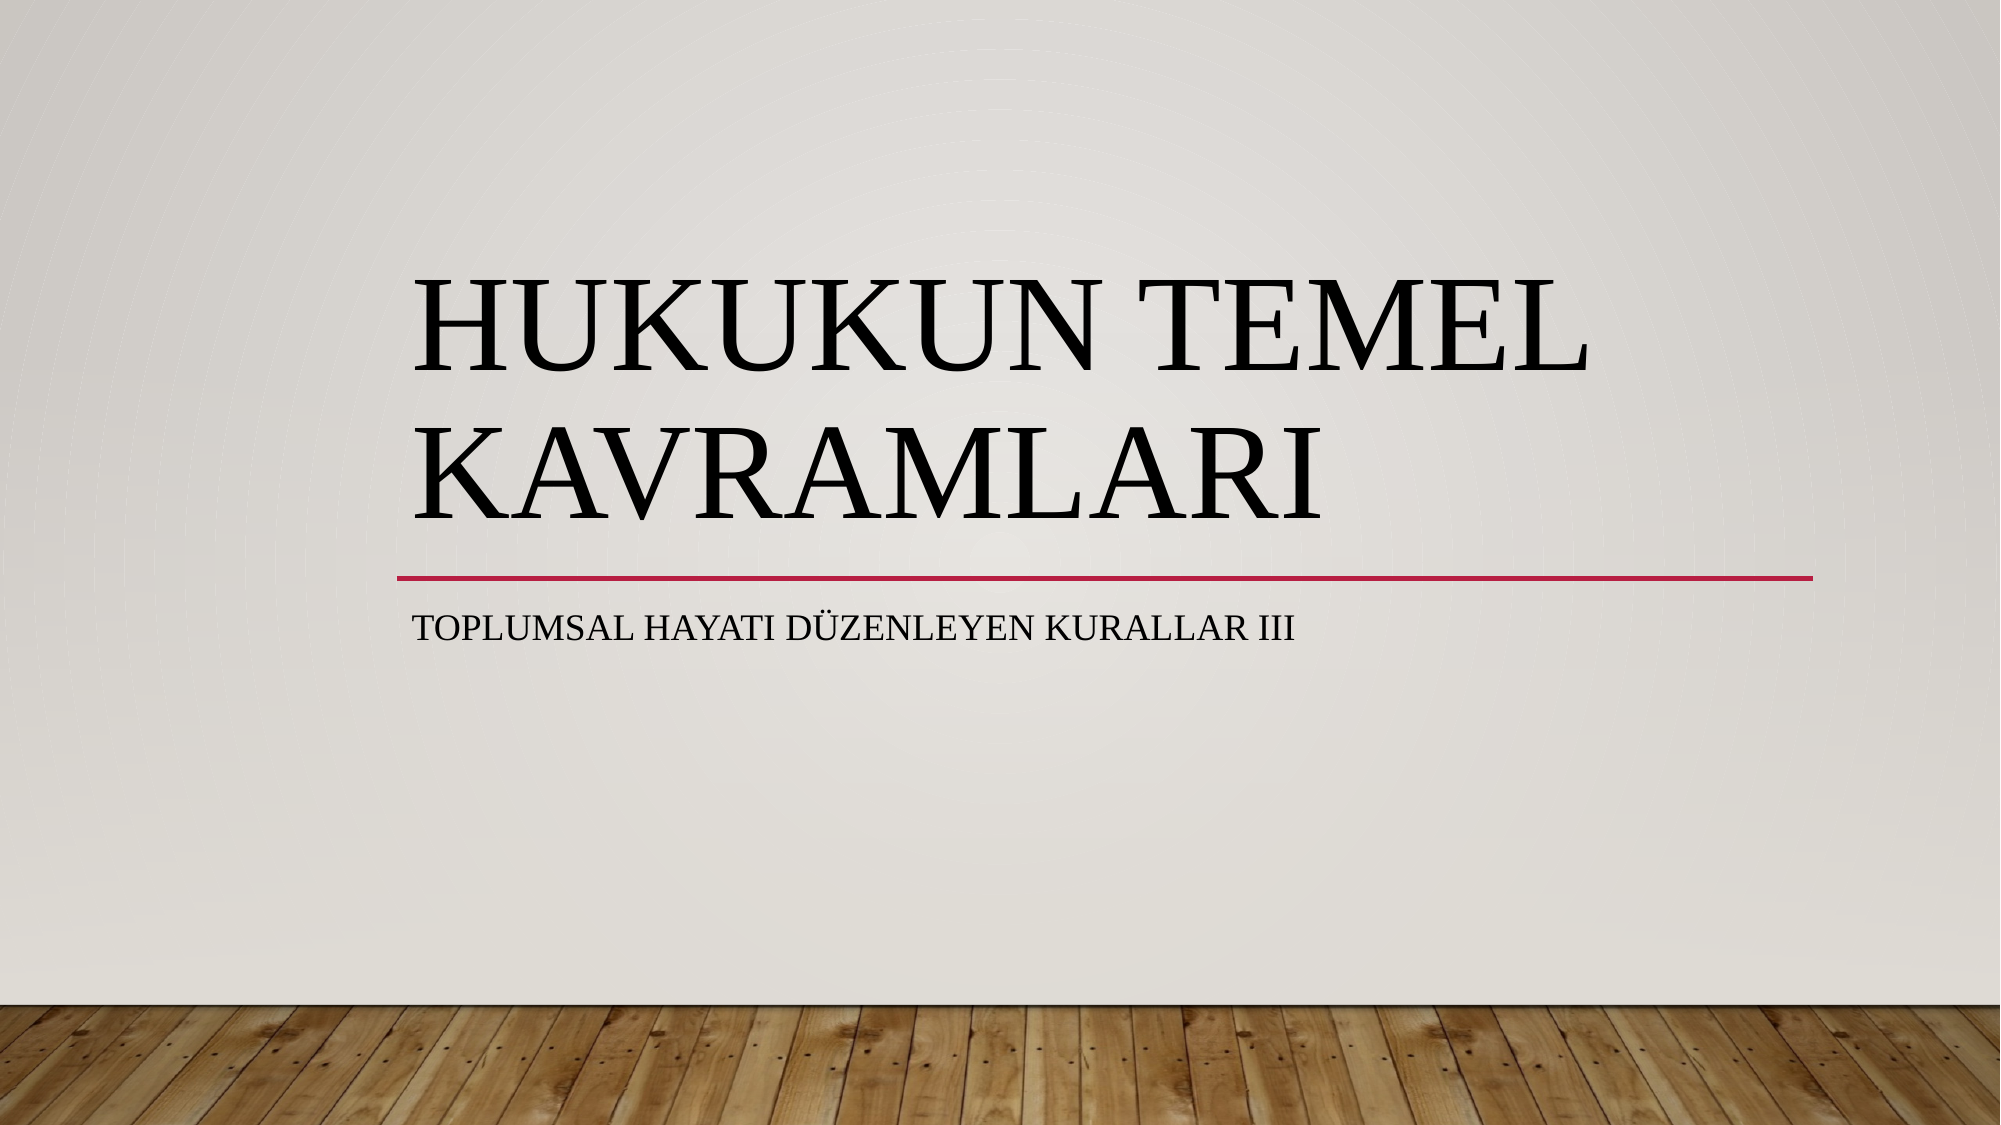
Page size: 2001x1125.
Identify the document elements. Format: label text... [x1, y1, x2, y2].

picture [0, 1005, 2000, 1125]
subtitle Toplumsal Hayatı Düzenleyen Kurallar III [396, 579, 1814, 740]
title Hukukun temel kavramları [396, 131, 1814, 549]
